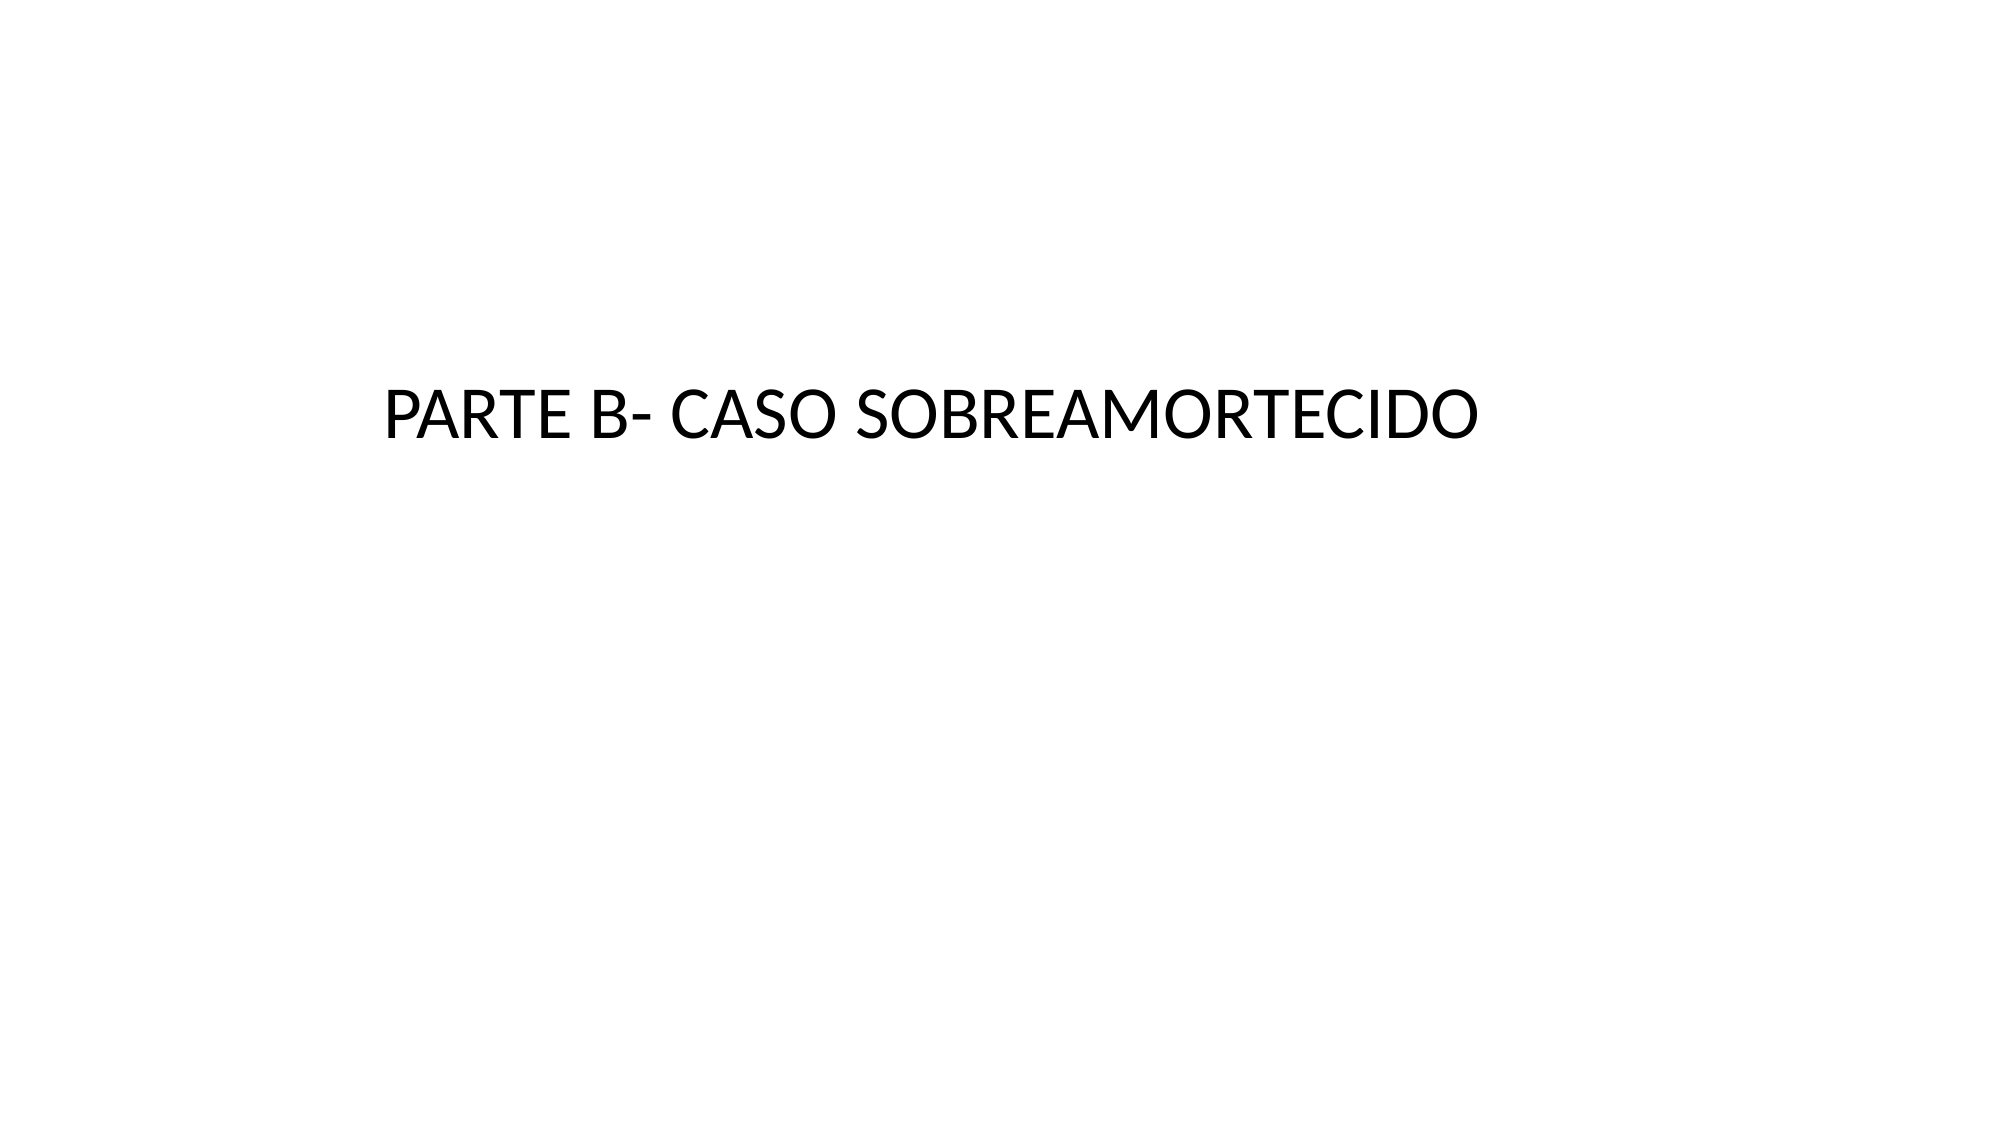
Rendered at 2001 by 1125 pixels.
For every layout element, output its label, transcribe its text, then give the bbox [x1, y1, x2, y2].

text_box PARTE B- CASO SOBREAMORTECIDO [368, 356, 1632, 461]
